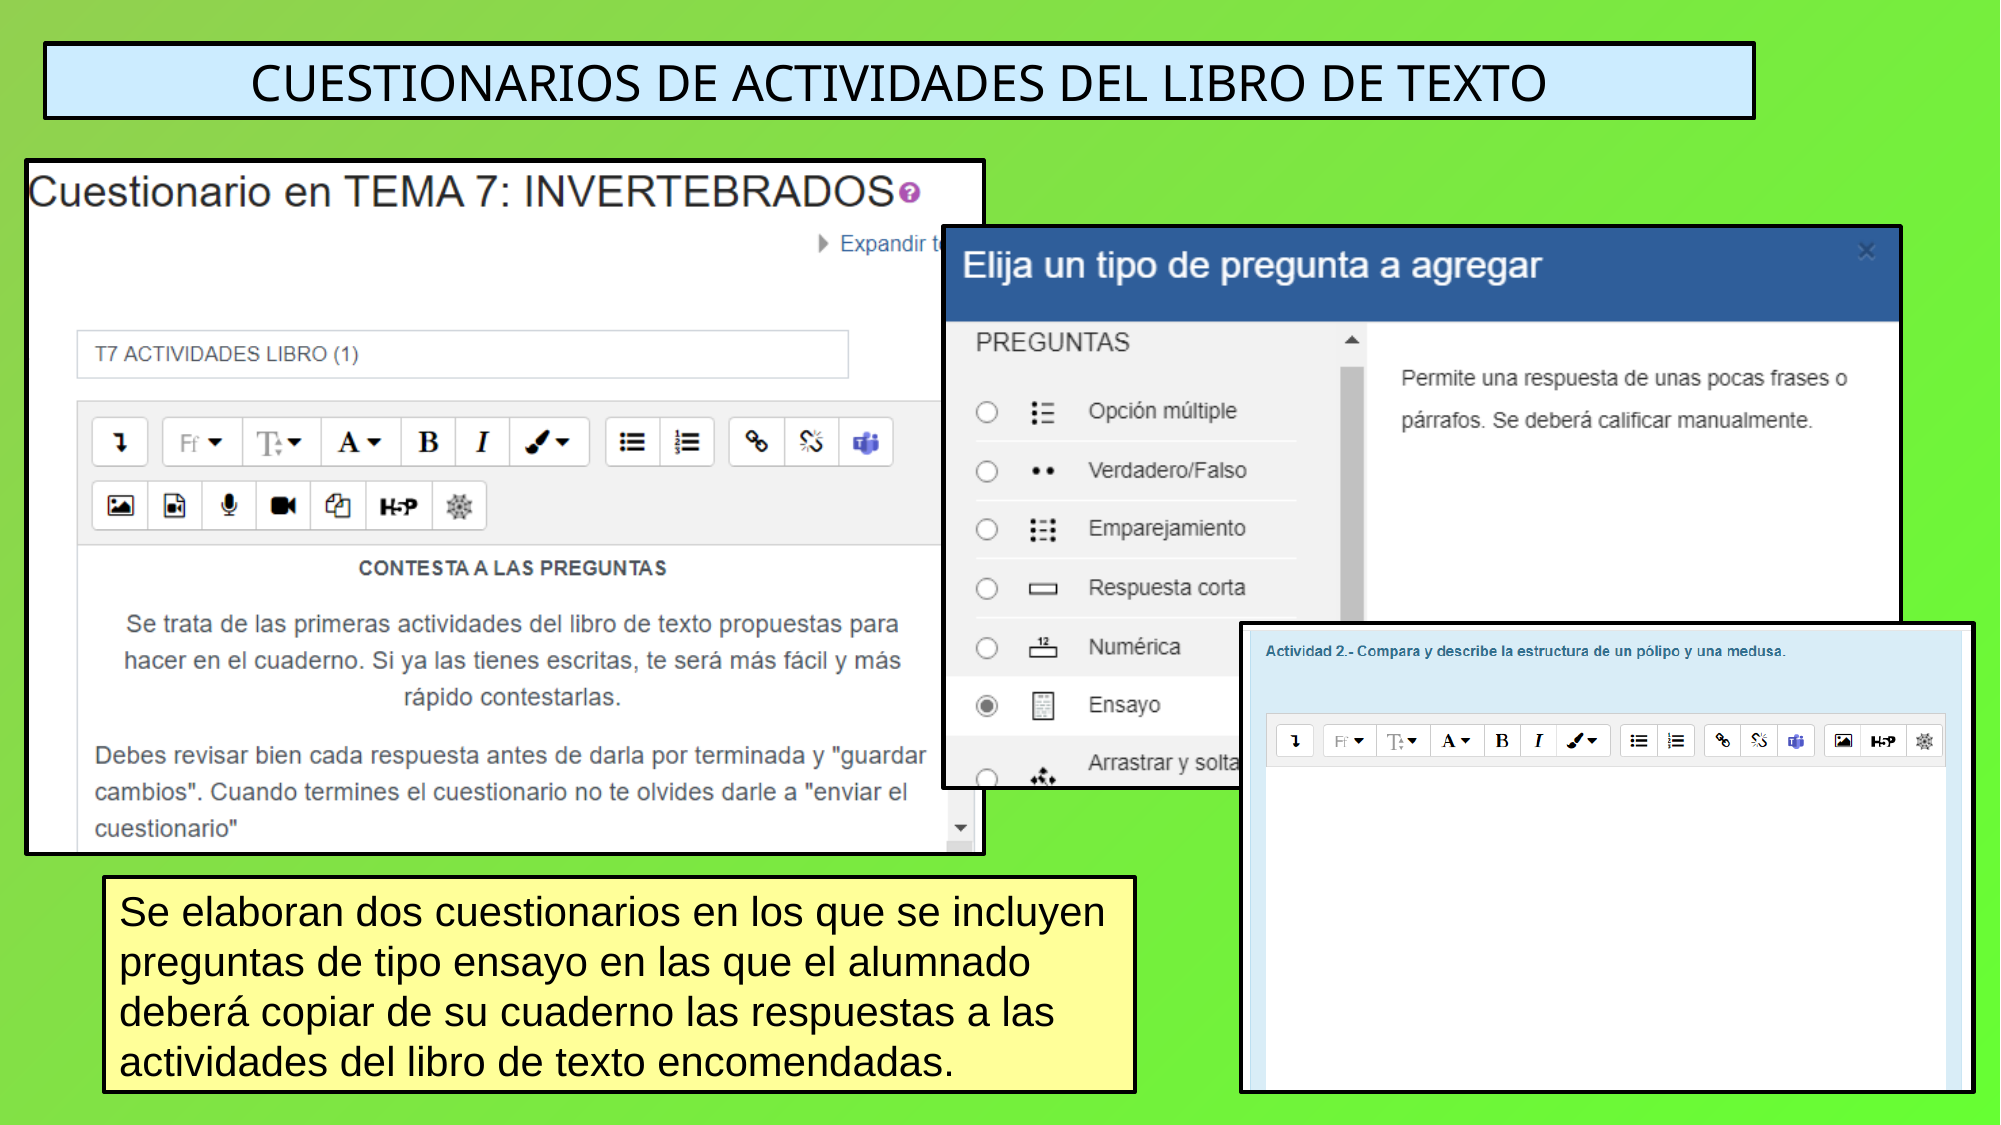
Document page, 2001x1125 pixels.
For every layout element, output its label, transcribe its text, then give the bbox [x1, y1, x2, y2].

text_box CUESTIONARIOS DE ACTIVIDADES DEL LIBRO DE TEXTO [45, 43, 1755, 119]
text_box Se elaboran dos cuestionarios en los que se incluyen preguntas de tipo ensayo en las que el alumnado deberá copiar de su cuaderno las respuestas a las actividades del libro de texto encomendadas. [104, 877, 1135, 1093]
picture [28, 162, 1972, 1090]
